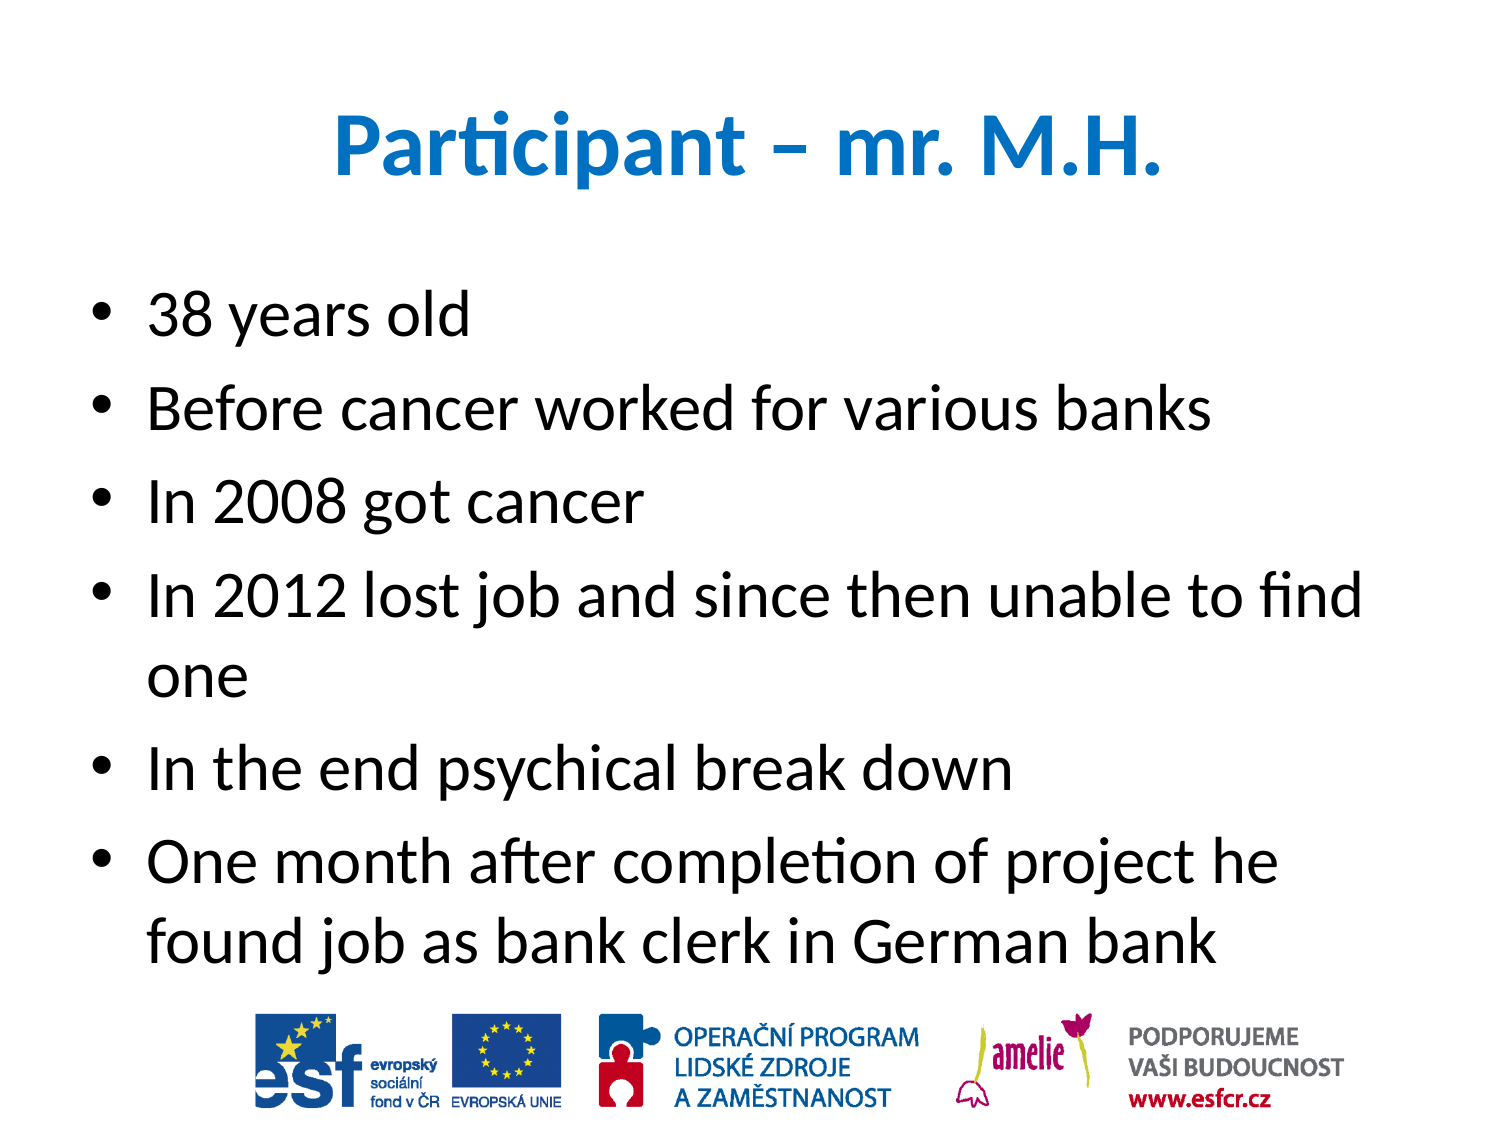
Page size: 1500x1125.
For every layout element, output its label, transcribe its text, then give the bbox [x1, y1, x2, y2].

list 38 years old Before cancer worked for various banks In 2008 got cancer In 2012 lost job and since then unable to find one In the end psychical break down One month after completion of project he found job as bank clerk in German bank [75, 262, 1425, 1005]
picture [253, 1011, 1347, 1110]
title Participant – mr. M.H. [75, 45, 1425, 233]
